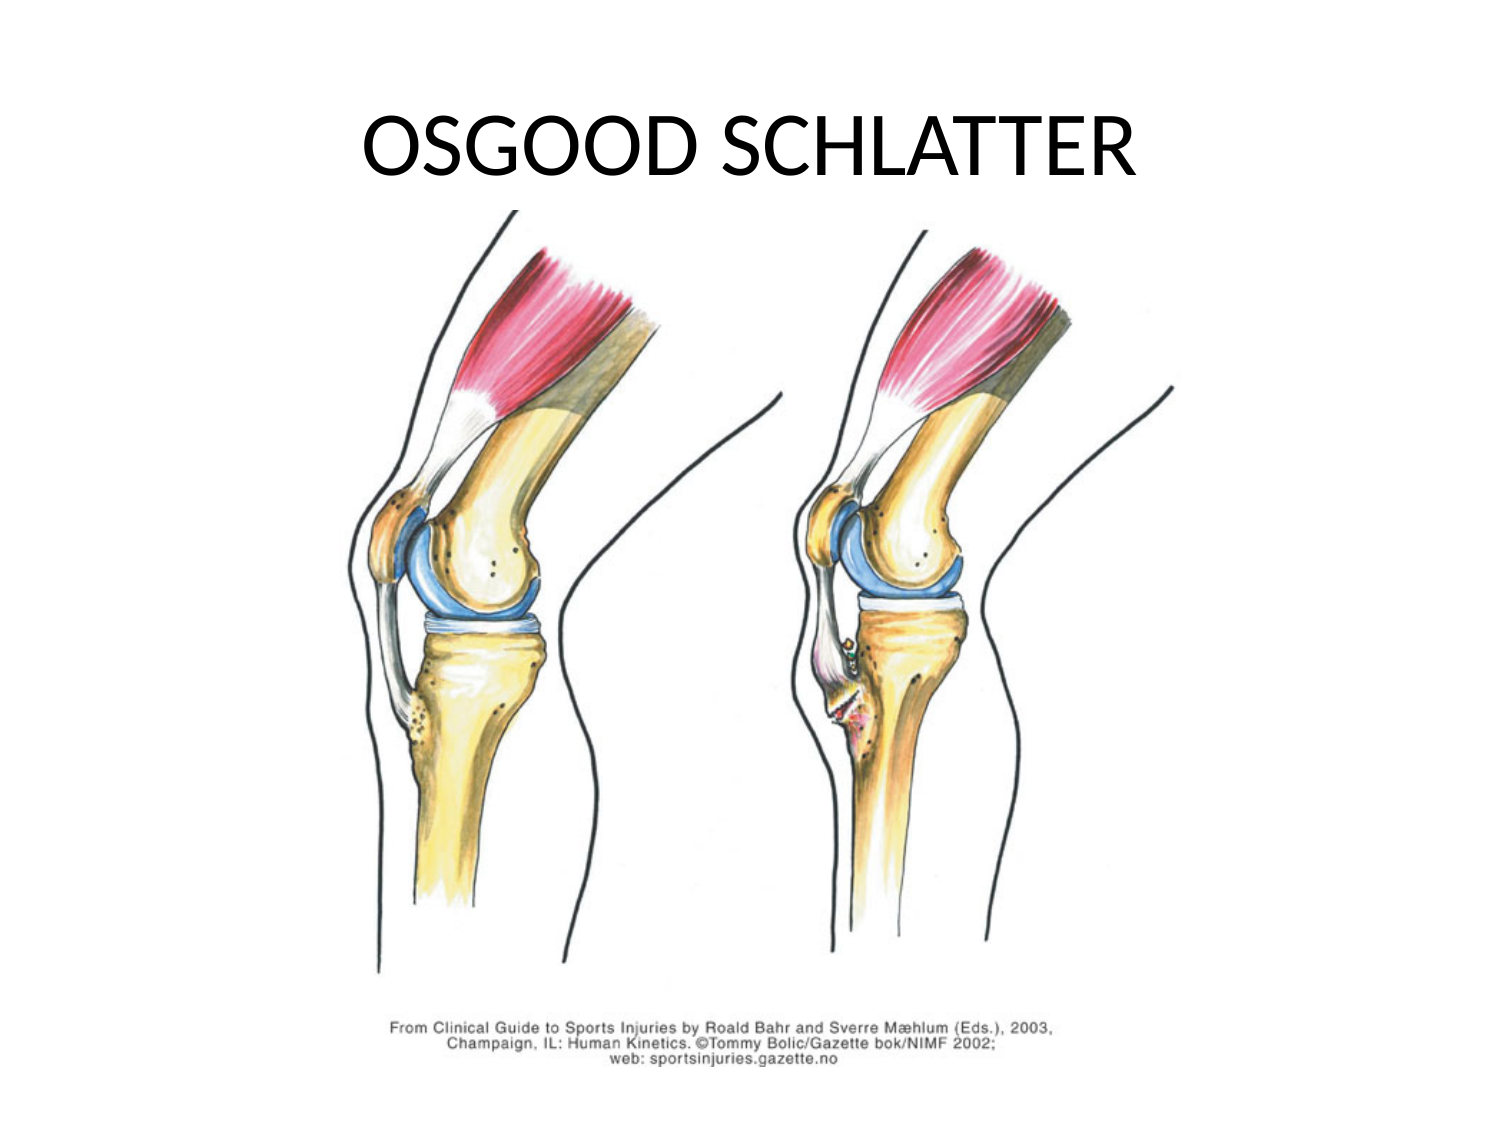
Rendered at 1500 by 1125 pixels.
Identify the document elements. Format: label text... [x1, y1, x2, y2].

picture [327, 210, 1181, 1067]
title OSGOOD SCHLATTER [75, 45, 1425, 233]
